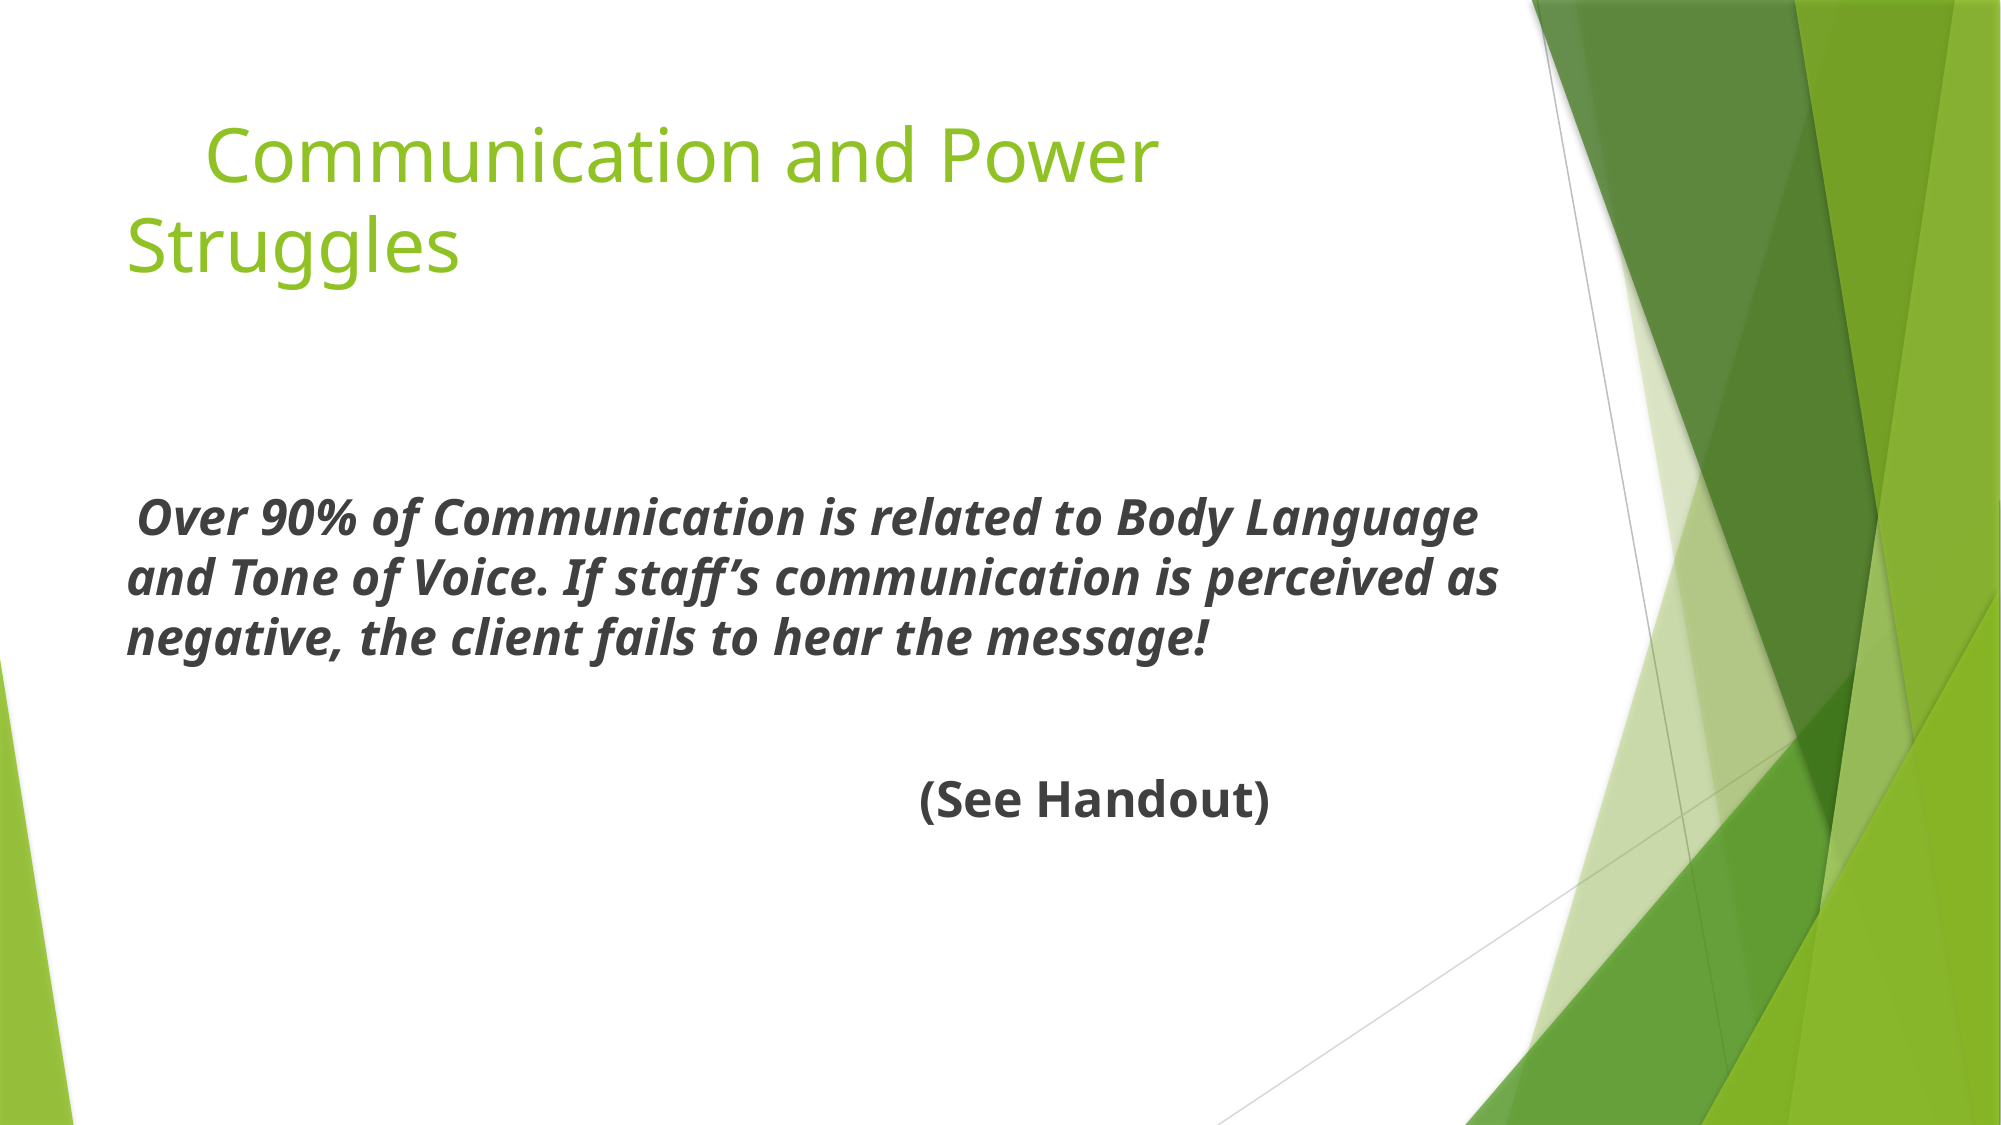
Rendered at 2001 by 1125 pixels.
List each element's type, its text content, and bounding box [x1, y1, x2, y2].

title Communication and Power Struggles [111, 99, 1522, 280]
list Over 90% of Communication is related to Body Language and Tone of Voice. If staff’s communication is perceived as negative, the client fails to hear the message! (See Handout) [111, 280, 1522, 1103]
